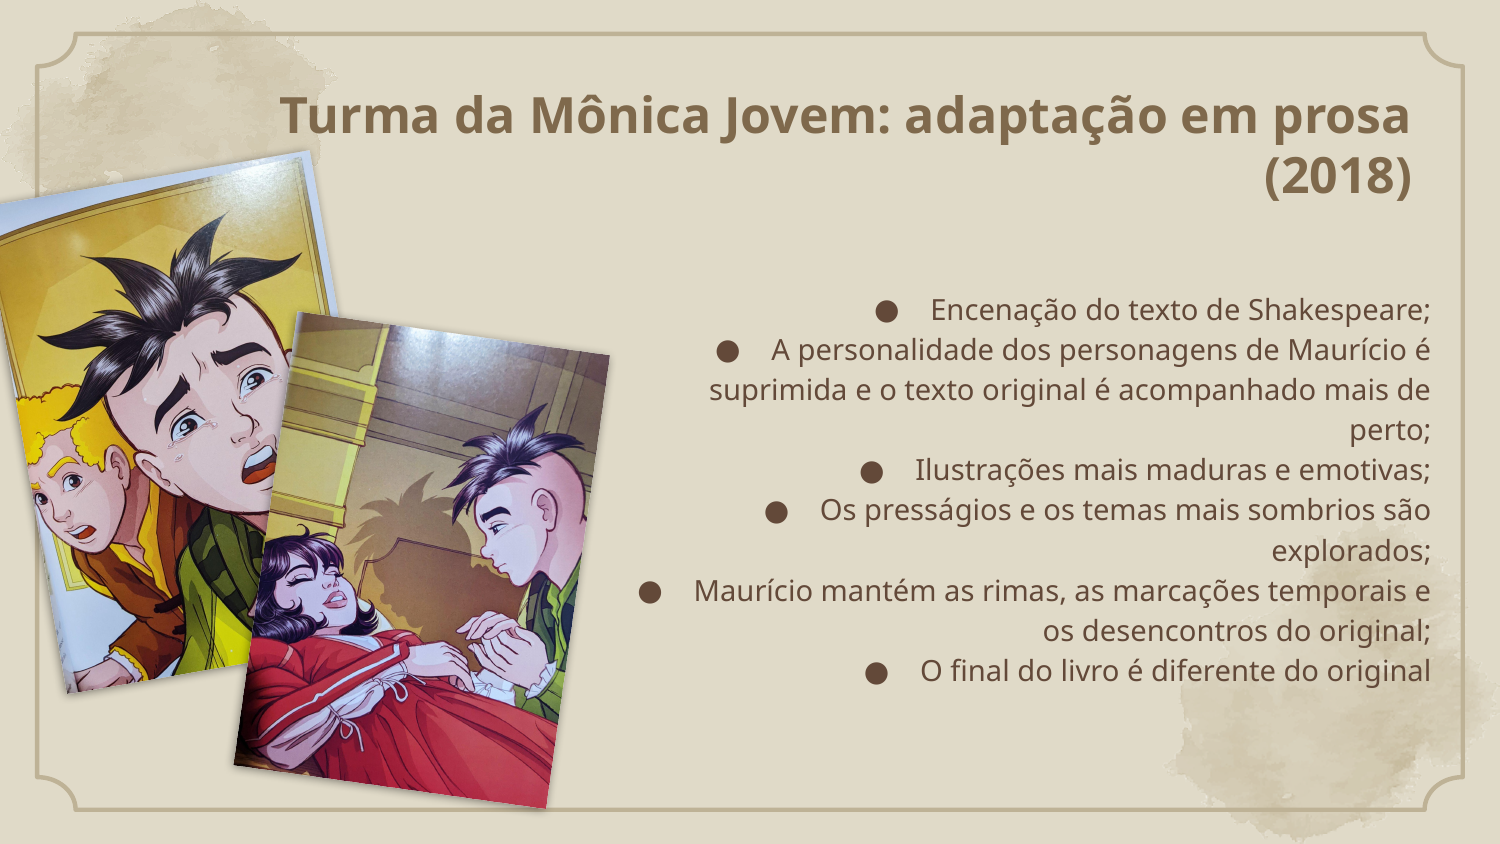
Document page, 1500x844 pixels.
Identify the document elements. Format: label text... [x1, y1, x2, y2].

picture [0, 151, 609, 809]
title Turma da Mônica Jovem: adaptação em prosa (2018) [161, 68, 1428, 128]
subtitle Encenação do texto de Shakespeare; A personalidade dos personagens de Maurício é suprimida e o texto original é acompanhado mais de perto; Ilustrações mais maduras e emotivas; Os presságios e os temas mais sombrios são explorados; Maurício mantém as rimas, as marcações temporais e os desencontros do original; O final do livro é diferente do original [596, 456, 1447, 517]
